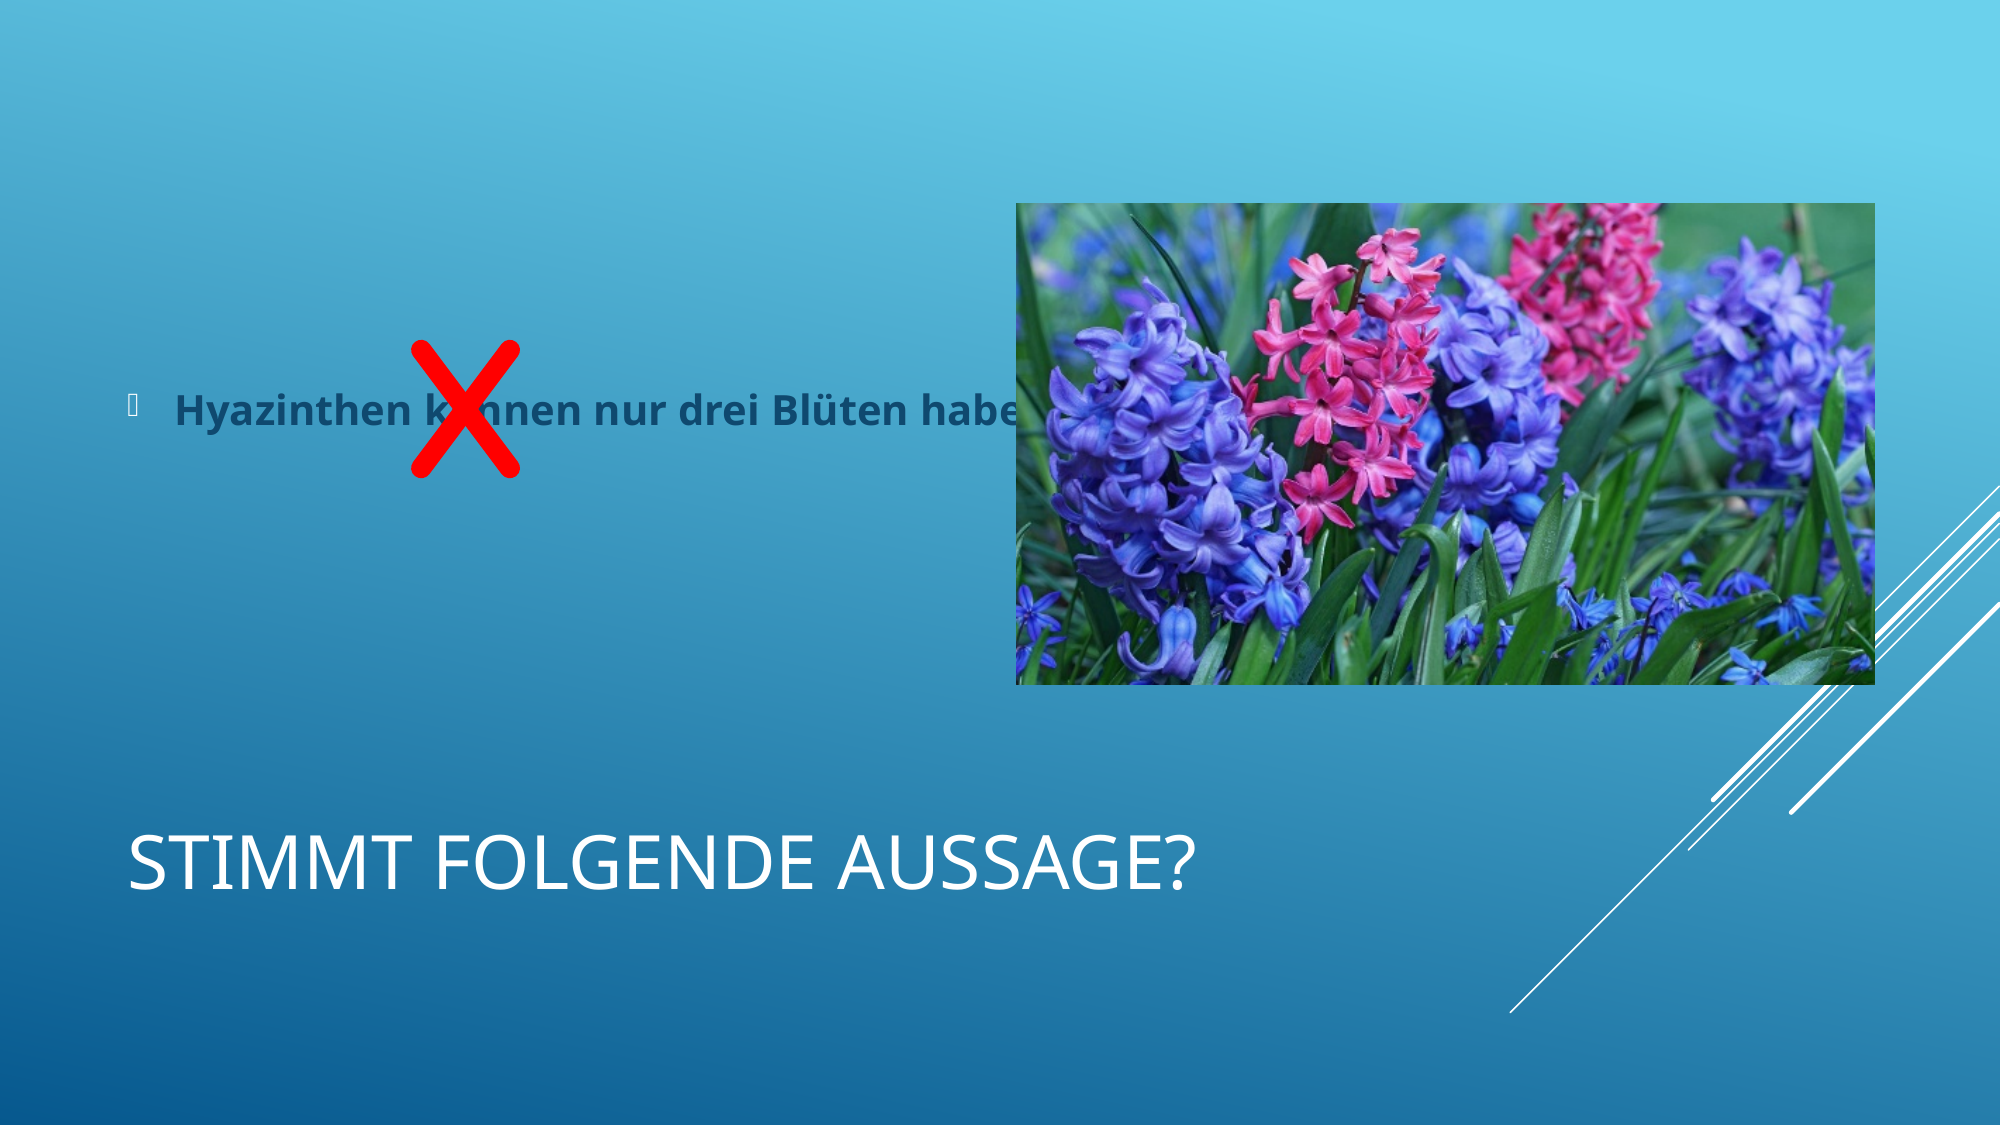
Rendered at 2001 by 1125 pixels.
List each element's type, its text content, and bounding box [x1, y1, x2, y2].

title Stimmt folgende Aussage? [112, 736, 1513, 984]
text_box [420, 349, 511, 469]
picture [1016, 203, 1875, 686]
list Hyazinthen können nur drei Blüten haben [112, 112, 1513, 706]
